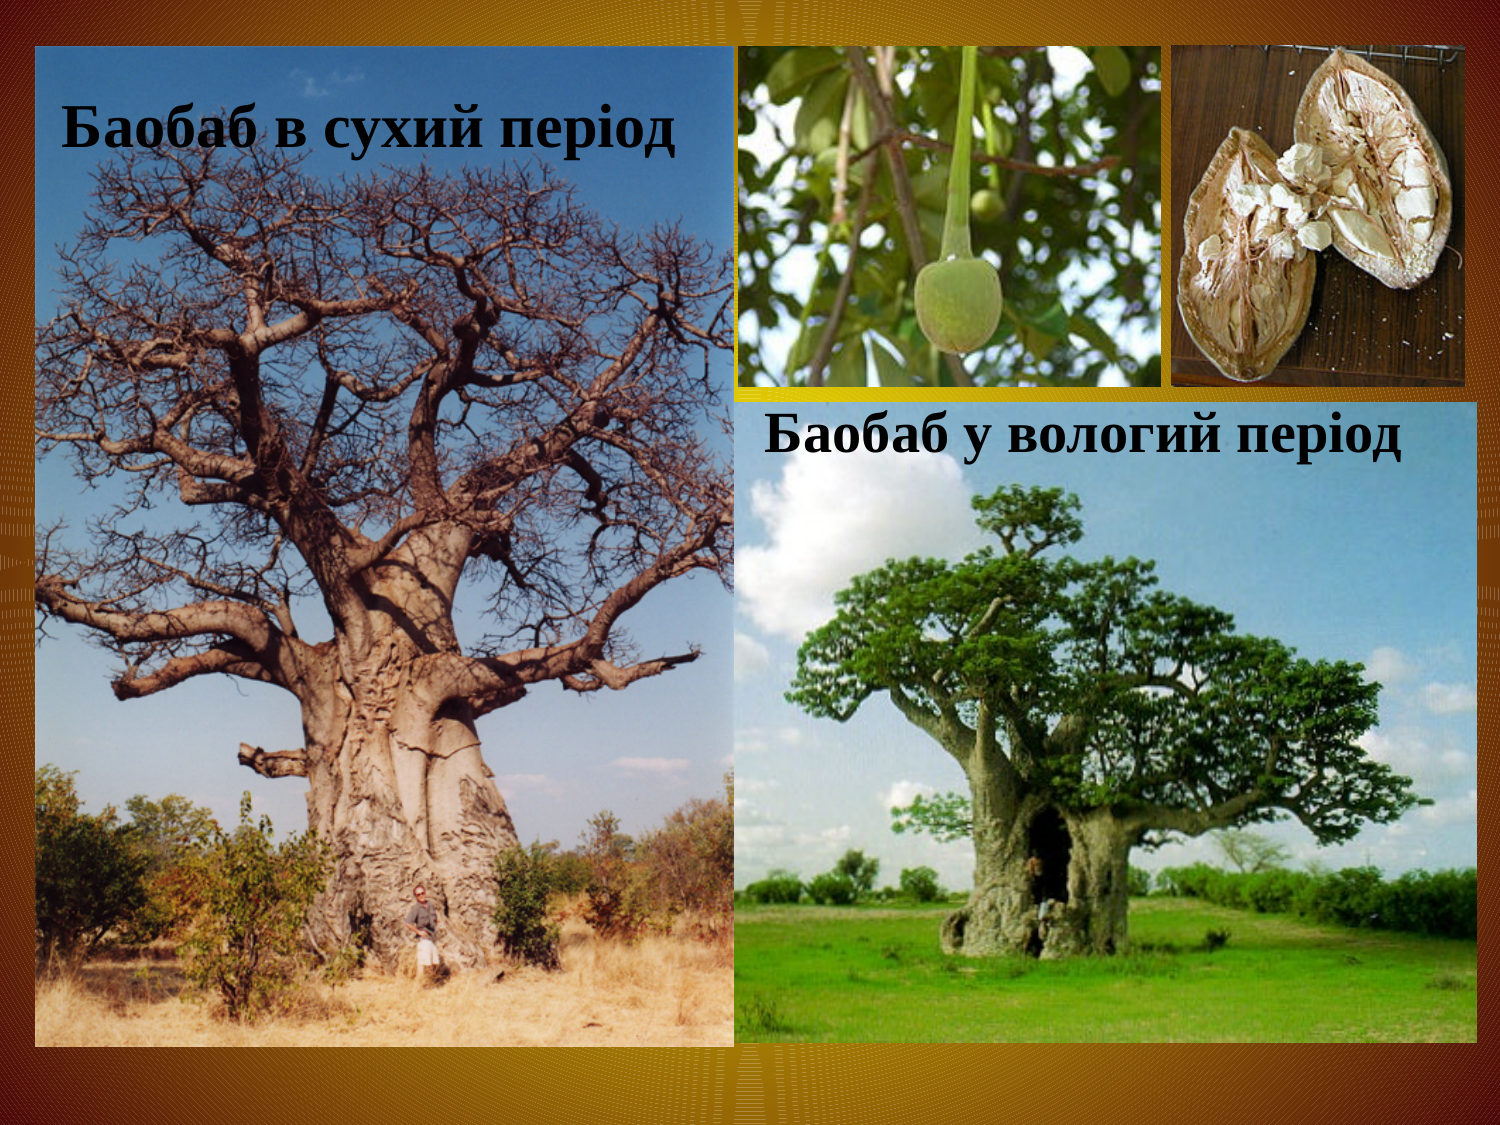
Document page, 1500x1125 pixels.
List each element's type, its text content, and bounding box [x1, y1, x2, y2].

picture [34, 46, 1477, 1048]
picture [737, 46, 1161, 387]
picture [1171, 45, 1466, 387]
text_box Баобаб у вологий період [749, 386, 1500, 472]
